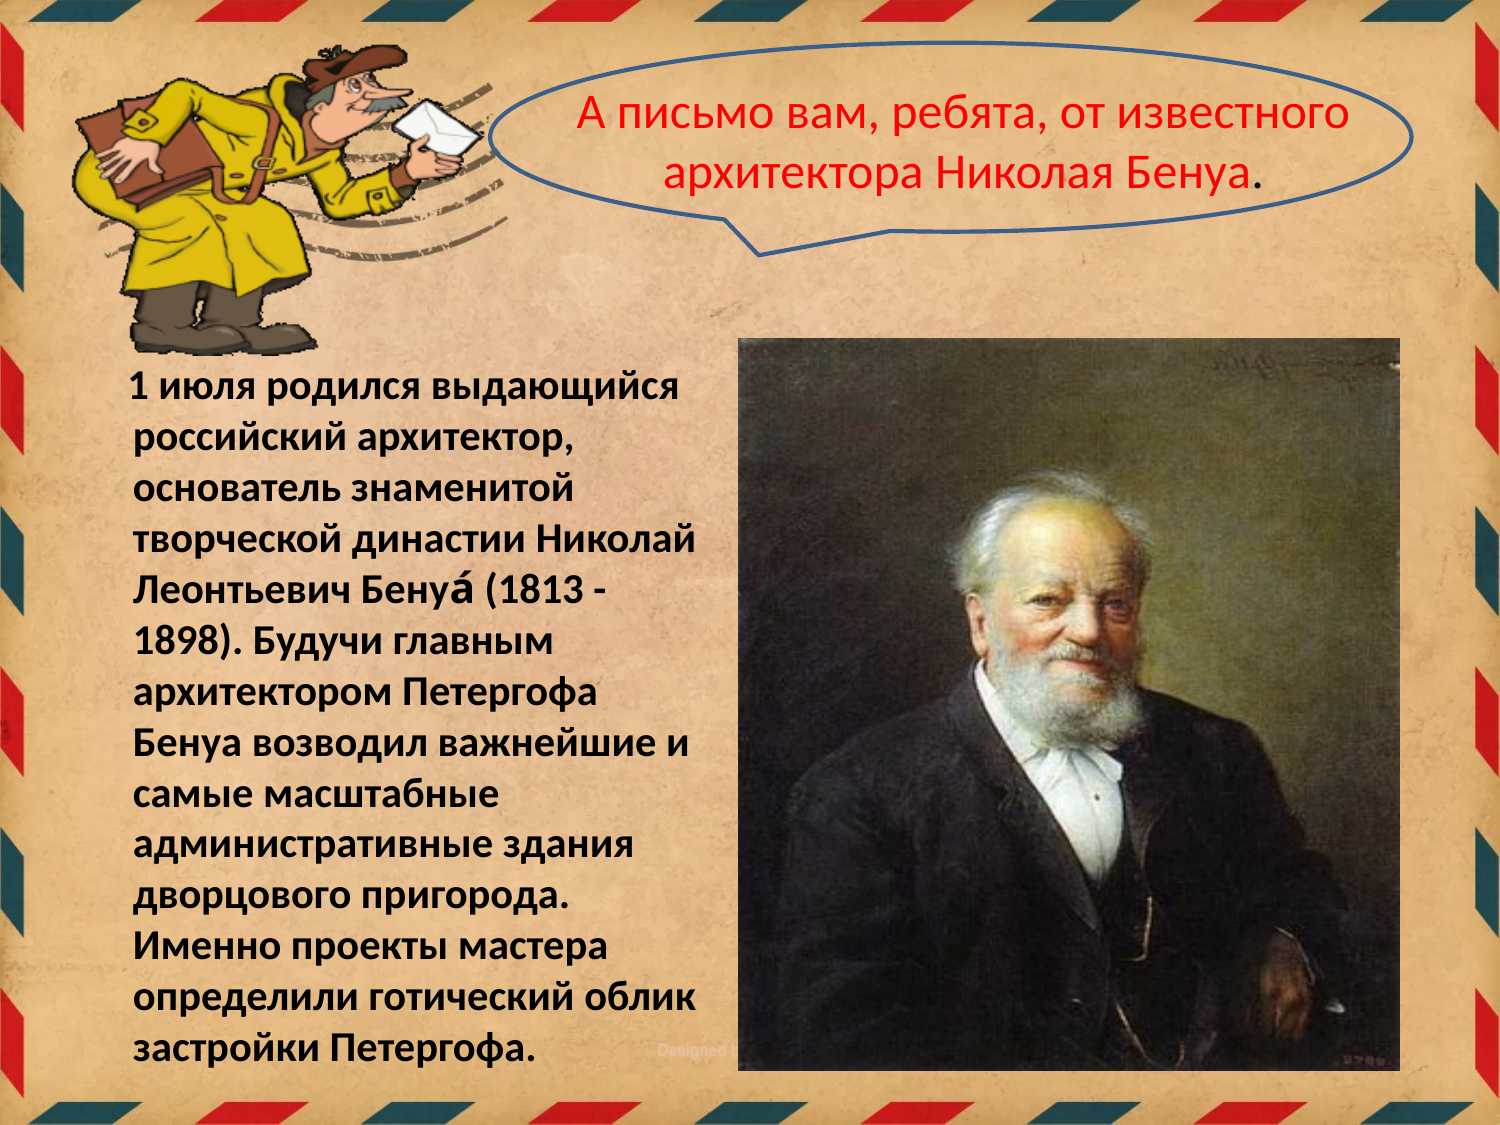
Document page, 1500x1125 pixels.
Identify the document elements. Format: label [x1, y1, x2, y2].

picture [0, 0, 1500, 1125]
list [40, 42, 511, 356]
